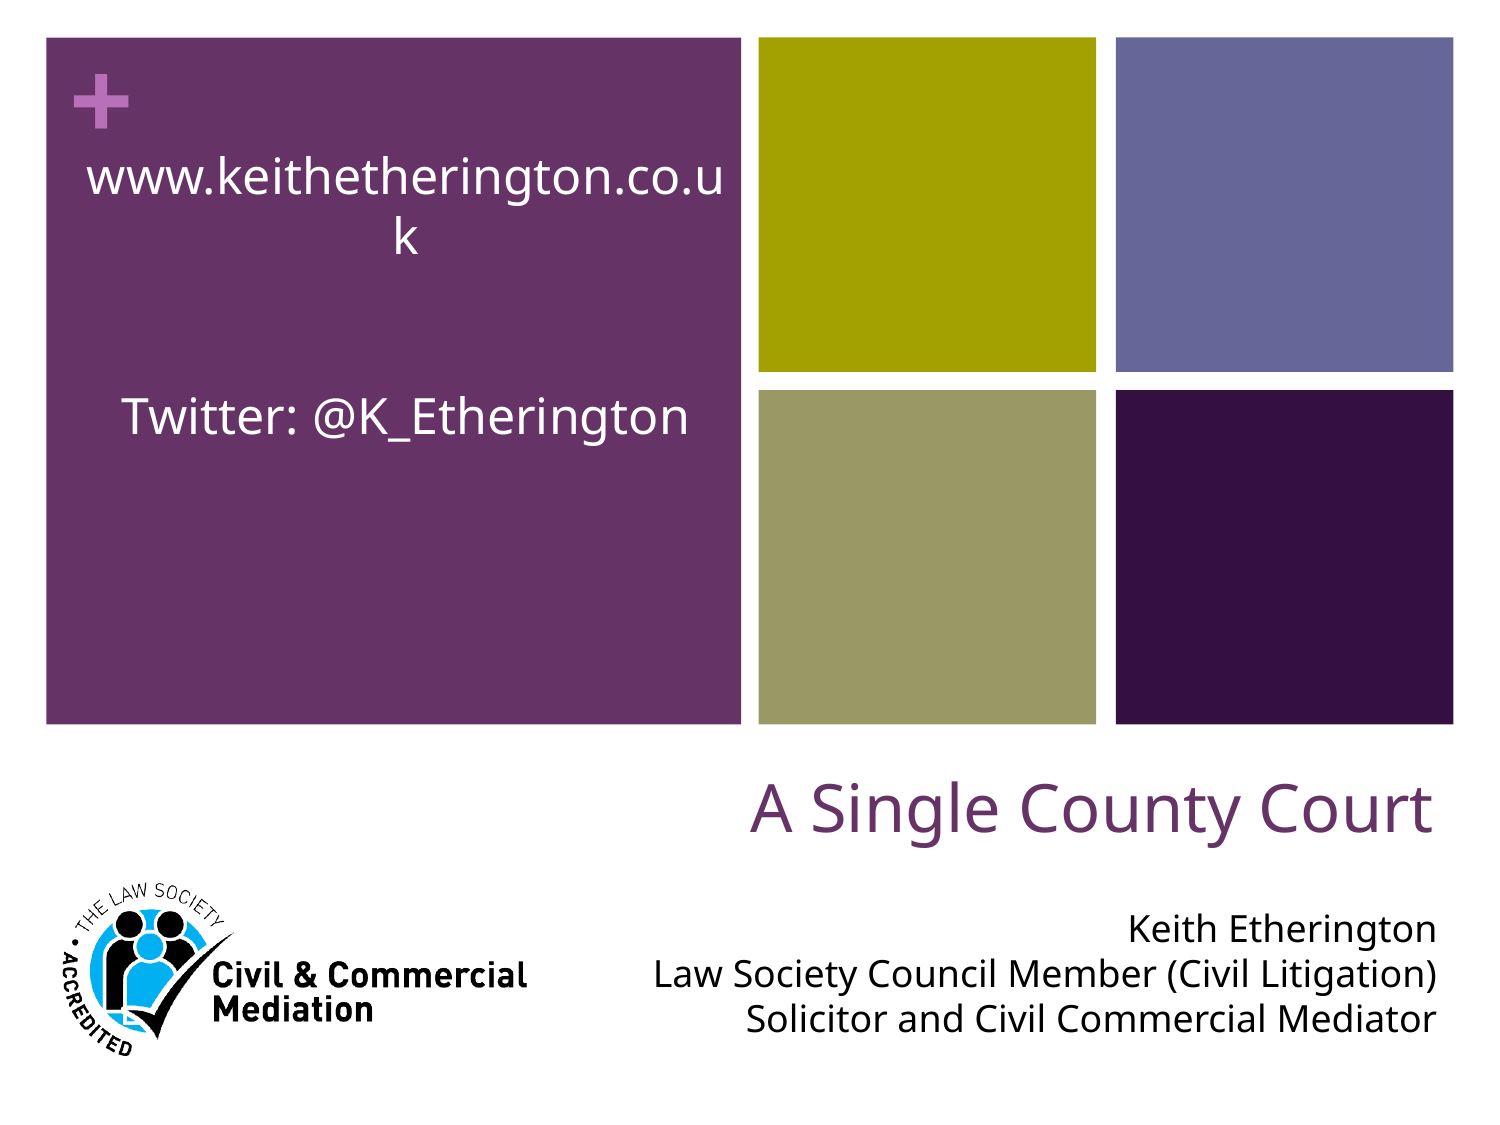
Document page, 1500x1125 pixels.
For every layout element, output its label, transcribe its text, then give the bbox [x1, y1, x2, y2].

picture [49, 870, 538, 1065]
title A Single County Court [712, 758, 1450, 897]
text_box www.keithetherington.co.uk Twitter: @K_Etherington [62, 137, 750, 453]
text_box Keith Etherington Law Society Council Member (Civil Litigation) Solicitor and Civil Commercial Mediator [340, 897, 1453, 1092]
